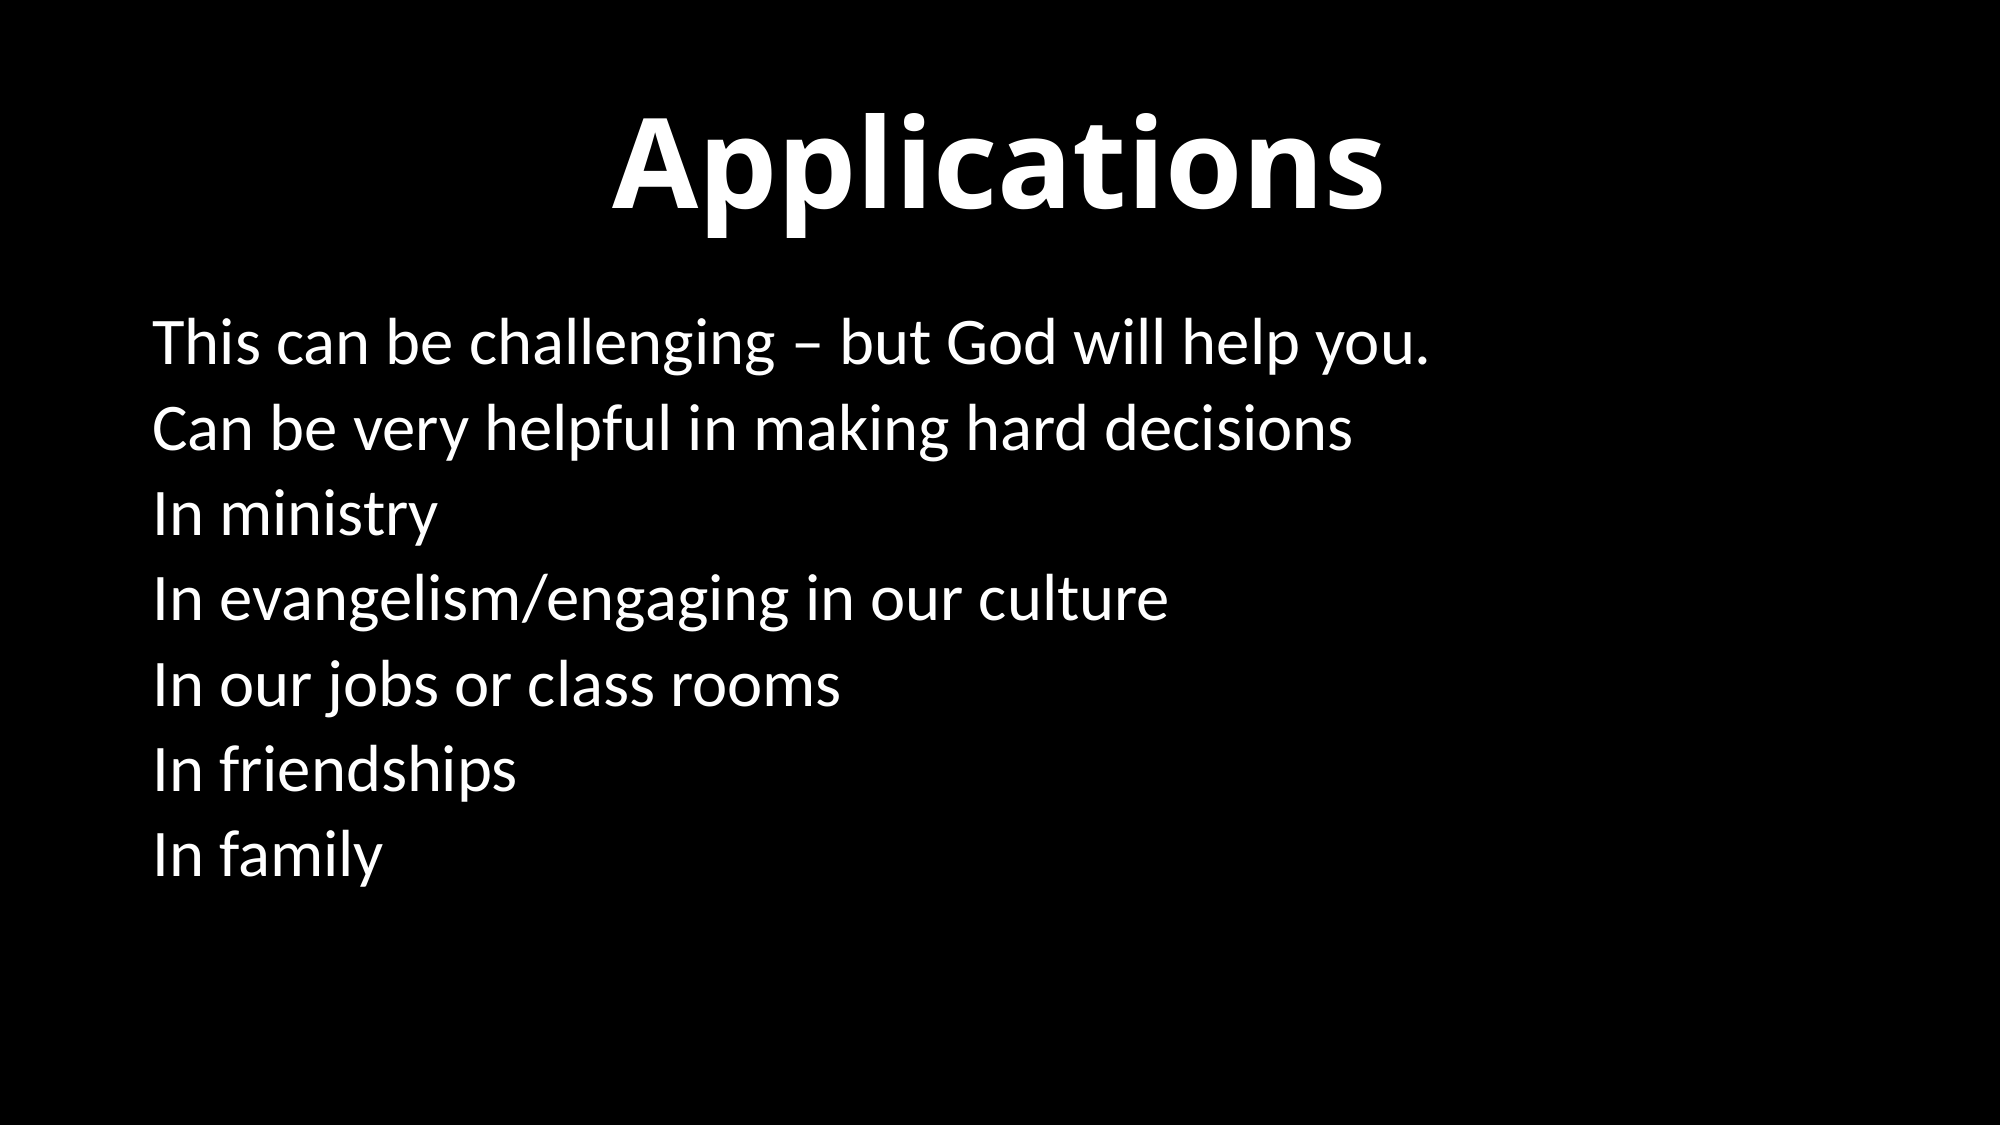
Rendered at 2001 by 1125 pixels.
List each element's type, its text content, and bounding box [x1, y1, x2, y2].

title Applications [137, 59, 1863, 278]
list This can be challenging – but God will help you. Can be very helpful in making hard decisions In ministry In evangelism/engaging in our culture In our jobs or class rooms In friendships In family [137, 299, 1863, 1014]
